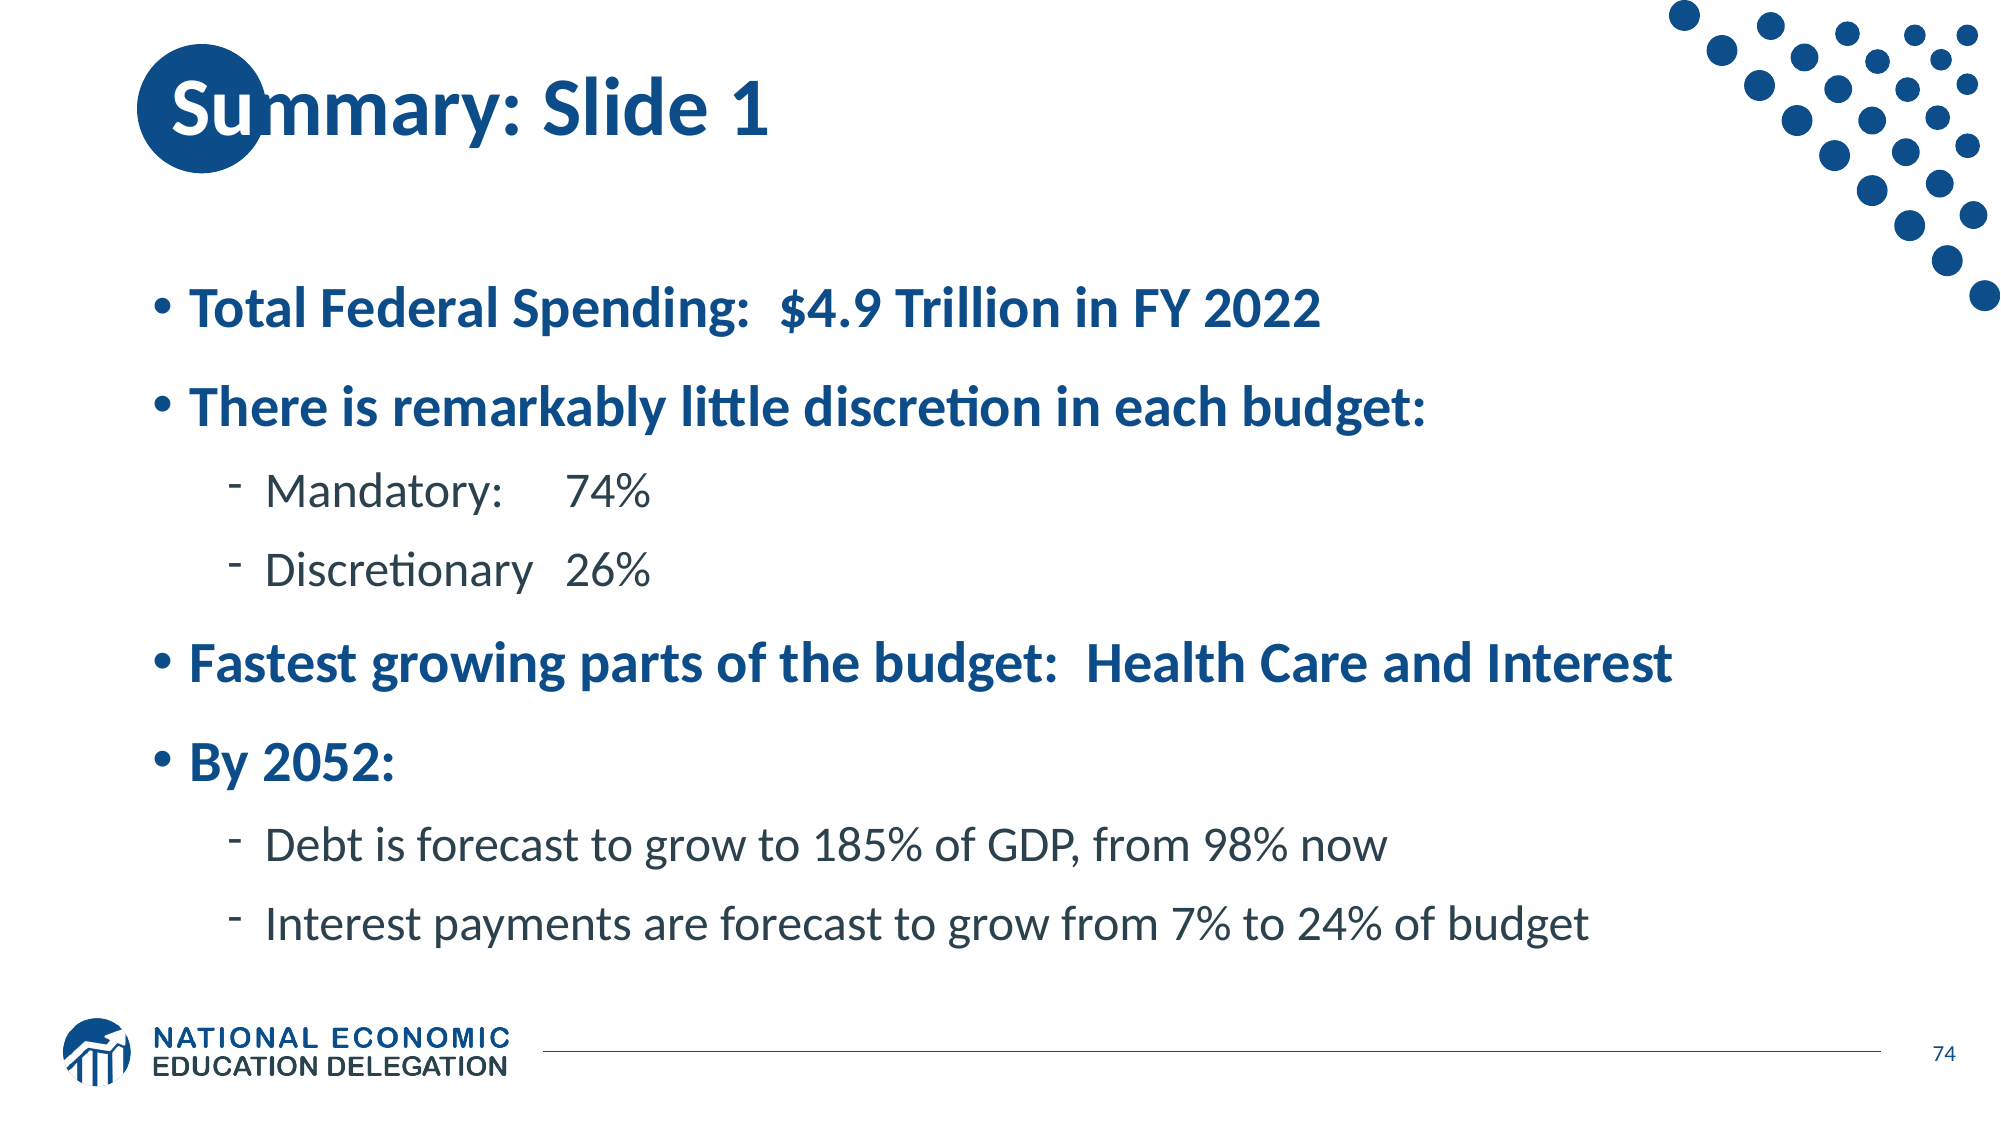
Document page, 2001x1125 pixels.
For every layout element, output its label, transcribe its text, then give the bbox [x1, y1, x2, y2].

slide_number 74 [1521, 1022, 1972, 1082]
title Summary: Slide 1 [137, 0, 1863, 218]
picture [55, 1013, 520, 1091]
list Total Federal Spending: $4.9 Trillion in FY 2022 There is remarkably little discretion in each budget: Mandatory: 74% Discretionary 26% Fastest growing parts of the budget: Health Care and Interest By 2052: Debt is forecast to grow to 185% of GDP, from 98% now Interest payments are forecast to grow from 7% to 24% of budget [137, 257, 1863, 972]
